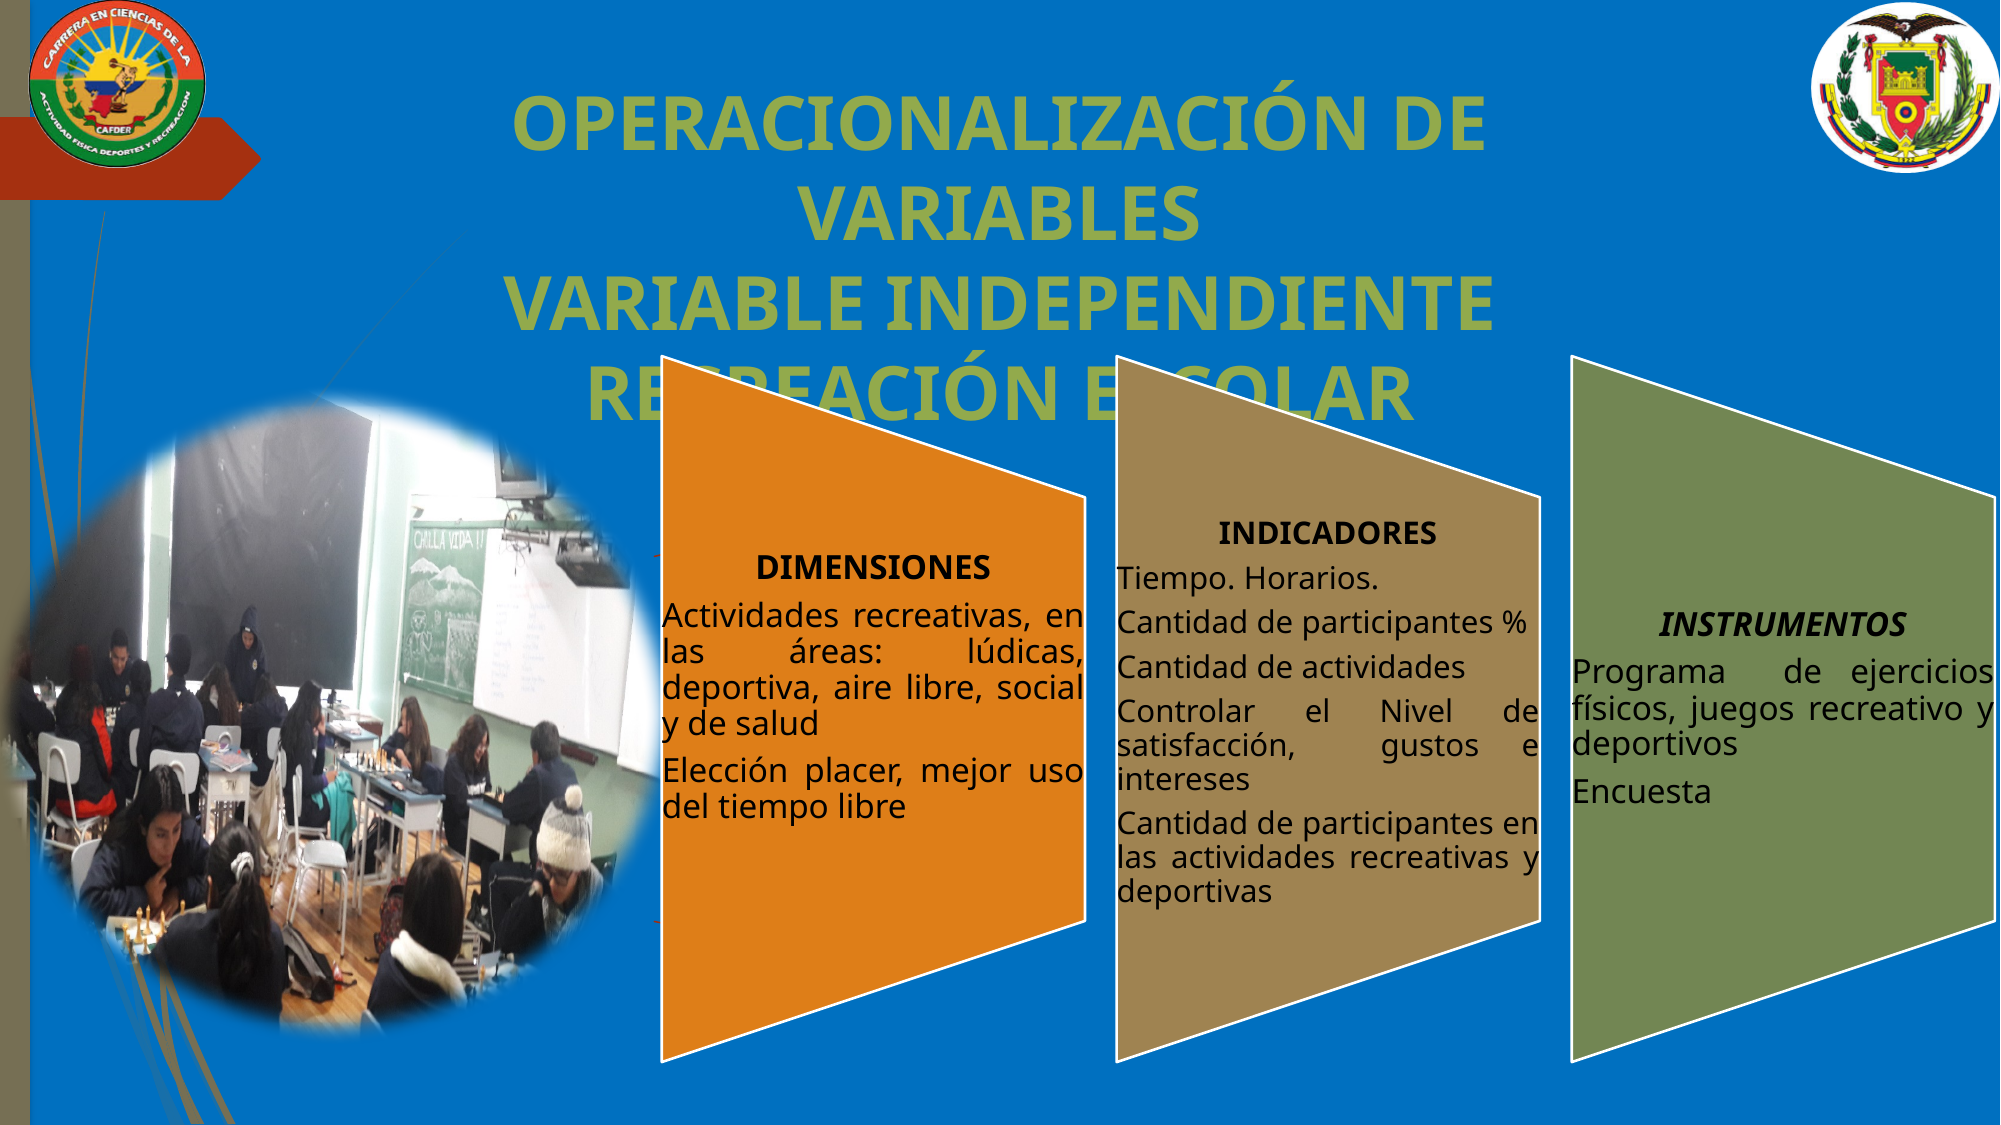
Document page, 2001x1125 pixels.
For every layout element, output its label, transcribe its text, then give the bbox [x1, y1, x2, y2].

picture [28, 0, 206, 169]
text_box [661, 355, 1996, 1063]
picture [1811, 2, 2000, 174]
picture [0, 384, 661, 1046]
title OPERACIONALIZACIÓN DE VARIABLES VARIABLE INDEPENDIENTE RECREACIÓN ESCOLAR [298, 68, 1702, 384]
